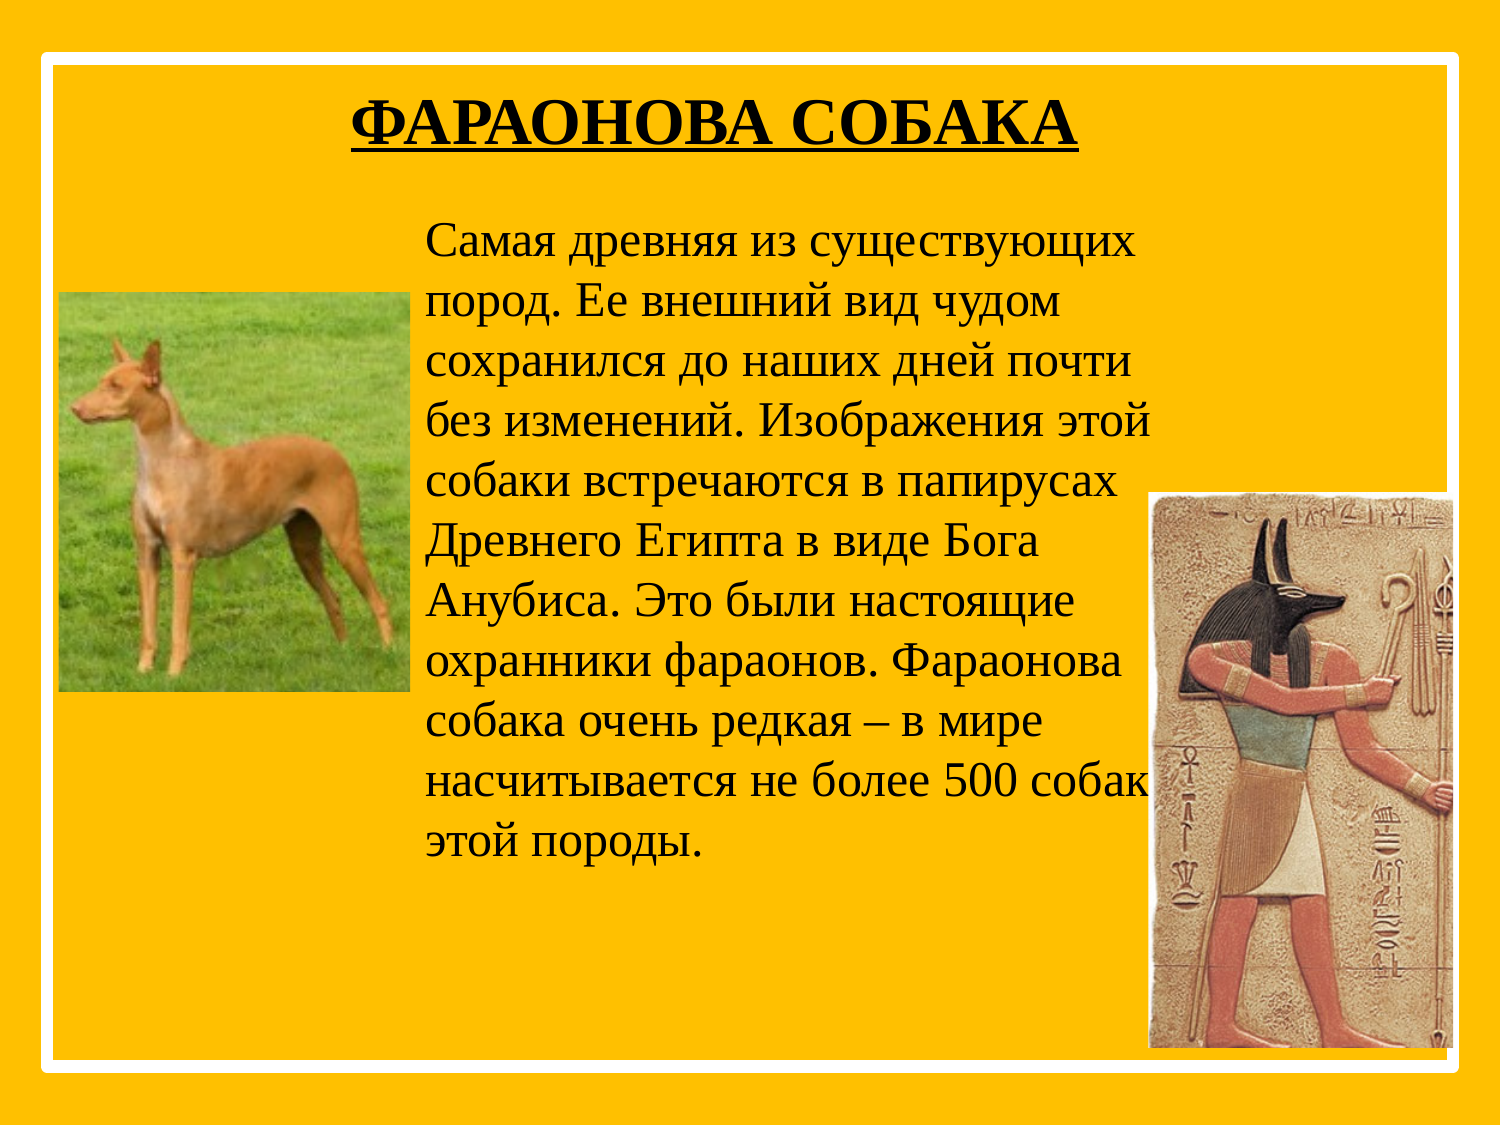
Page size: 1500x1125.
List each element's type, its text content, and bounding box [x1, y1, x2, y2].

text_box Самая древняя из существующих пород. Ее внешний вид чудом сохранился до наших дней почти без изменений. Изображения этой собаки встречаются в папирусах Древнего Египта в виде Бога Анубиса. Это были настоящие охранники фараонов. Фараонова собака очень редкая – в мире насчитывается не более 500 собак этой породы. [410, 199, 1184, 874]
picture [1148, 491, 1454, 1048]
text_box [45, 57, 1455, 1068]
text_box ФАРАОНОВА СОБАКА [222, 70, 1207, 165]
picture [58, 292, 411, 692]
